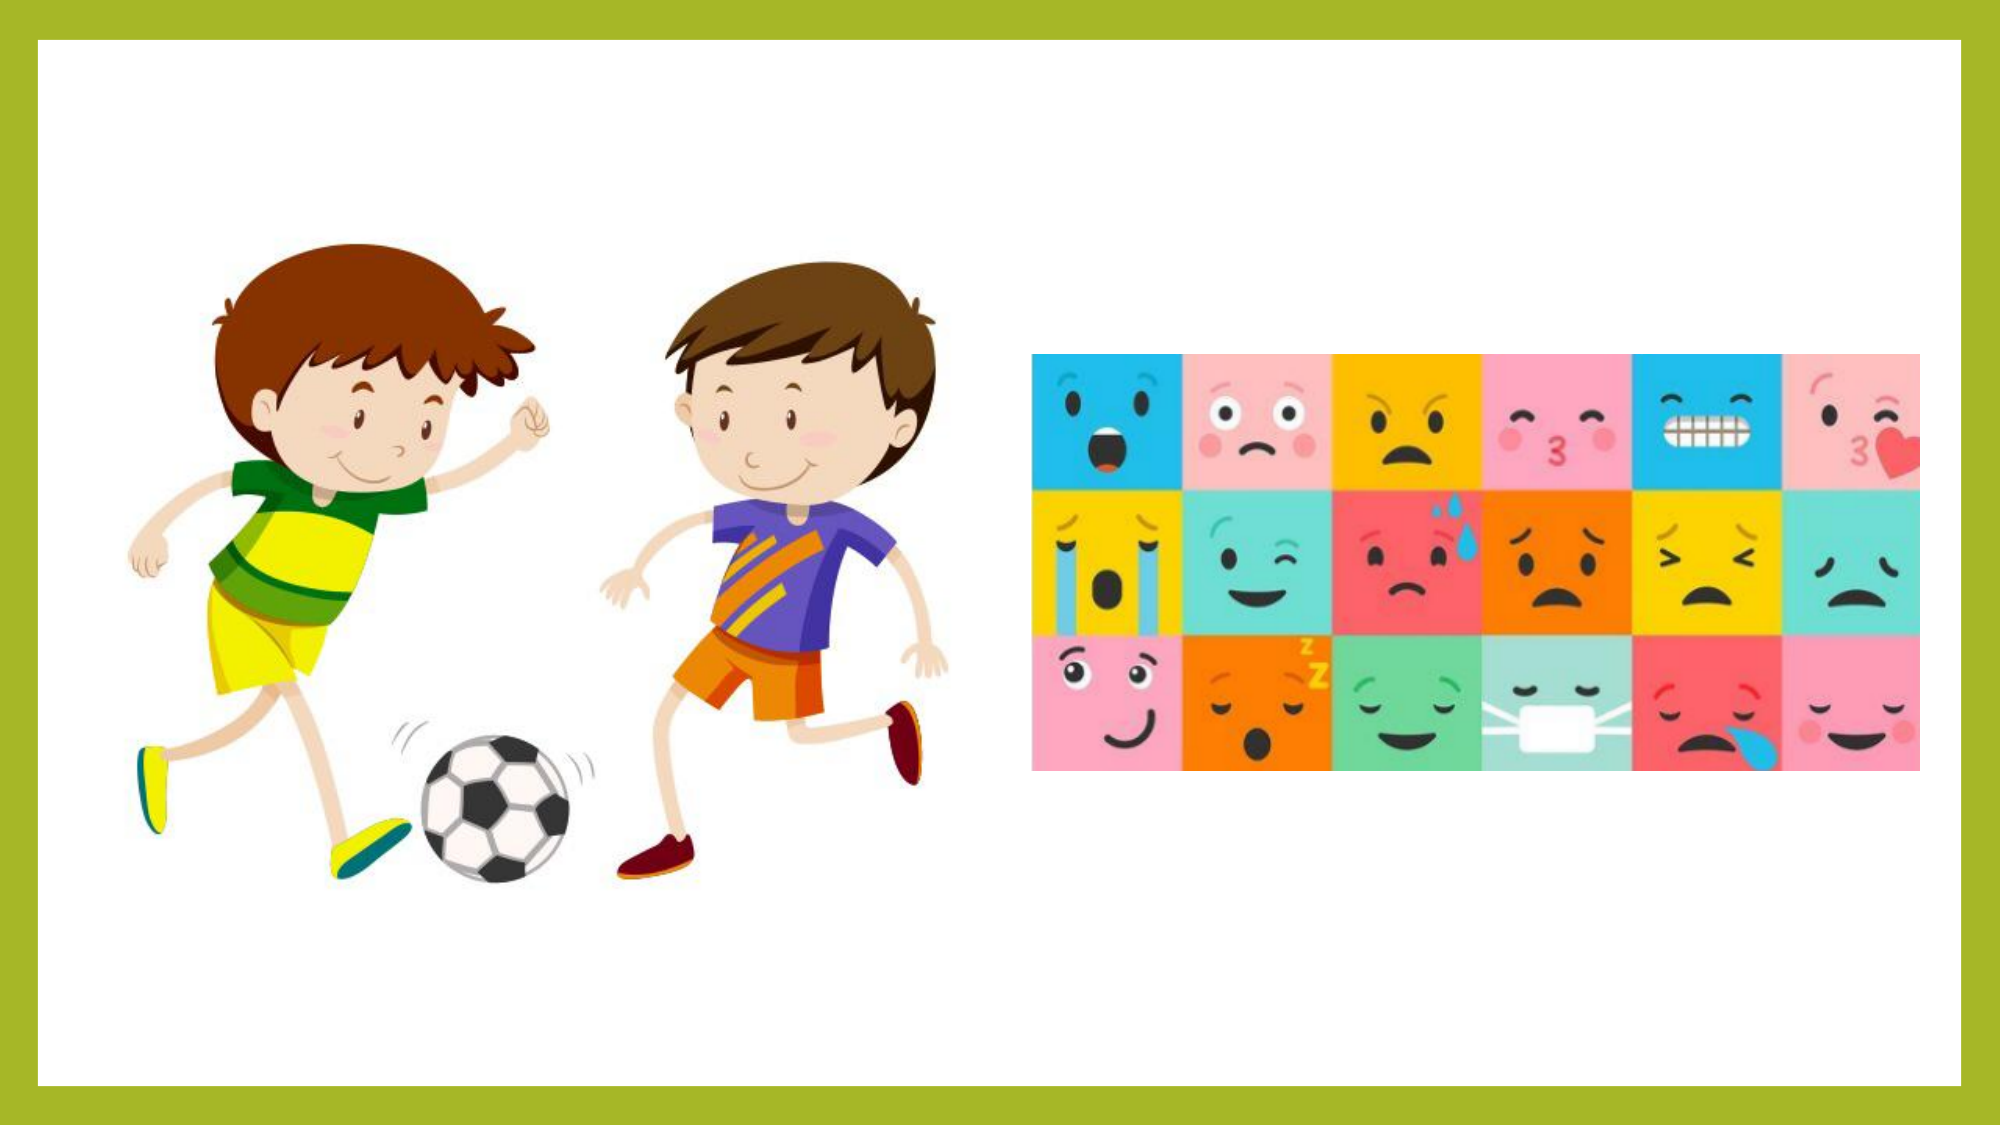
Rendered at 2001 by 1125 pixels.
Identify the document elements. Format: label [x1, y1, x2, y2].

picture [1031, 354, 1920, 771]
picture [74, 188, 1001, 937]
